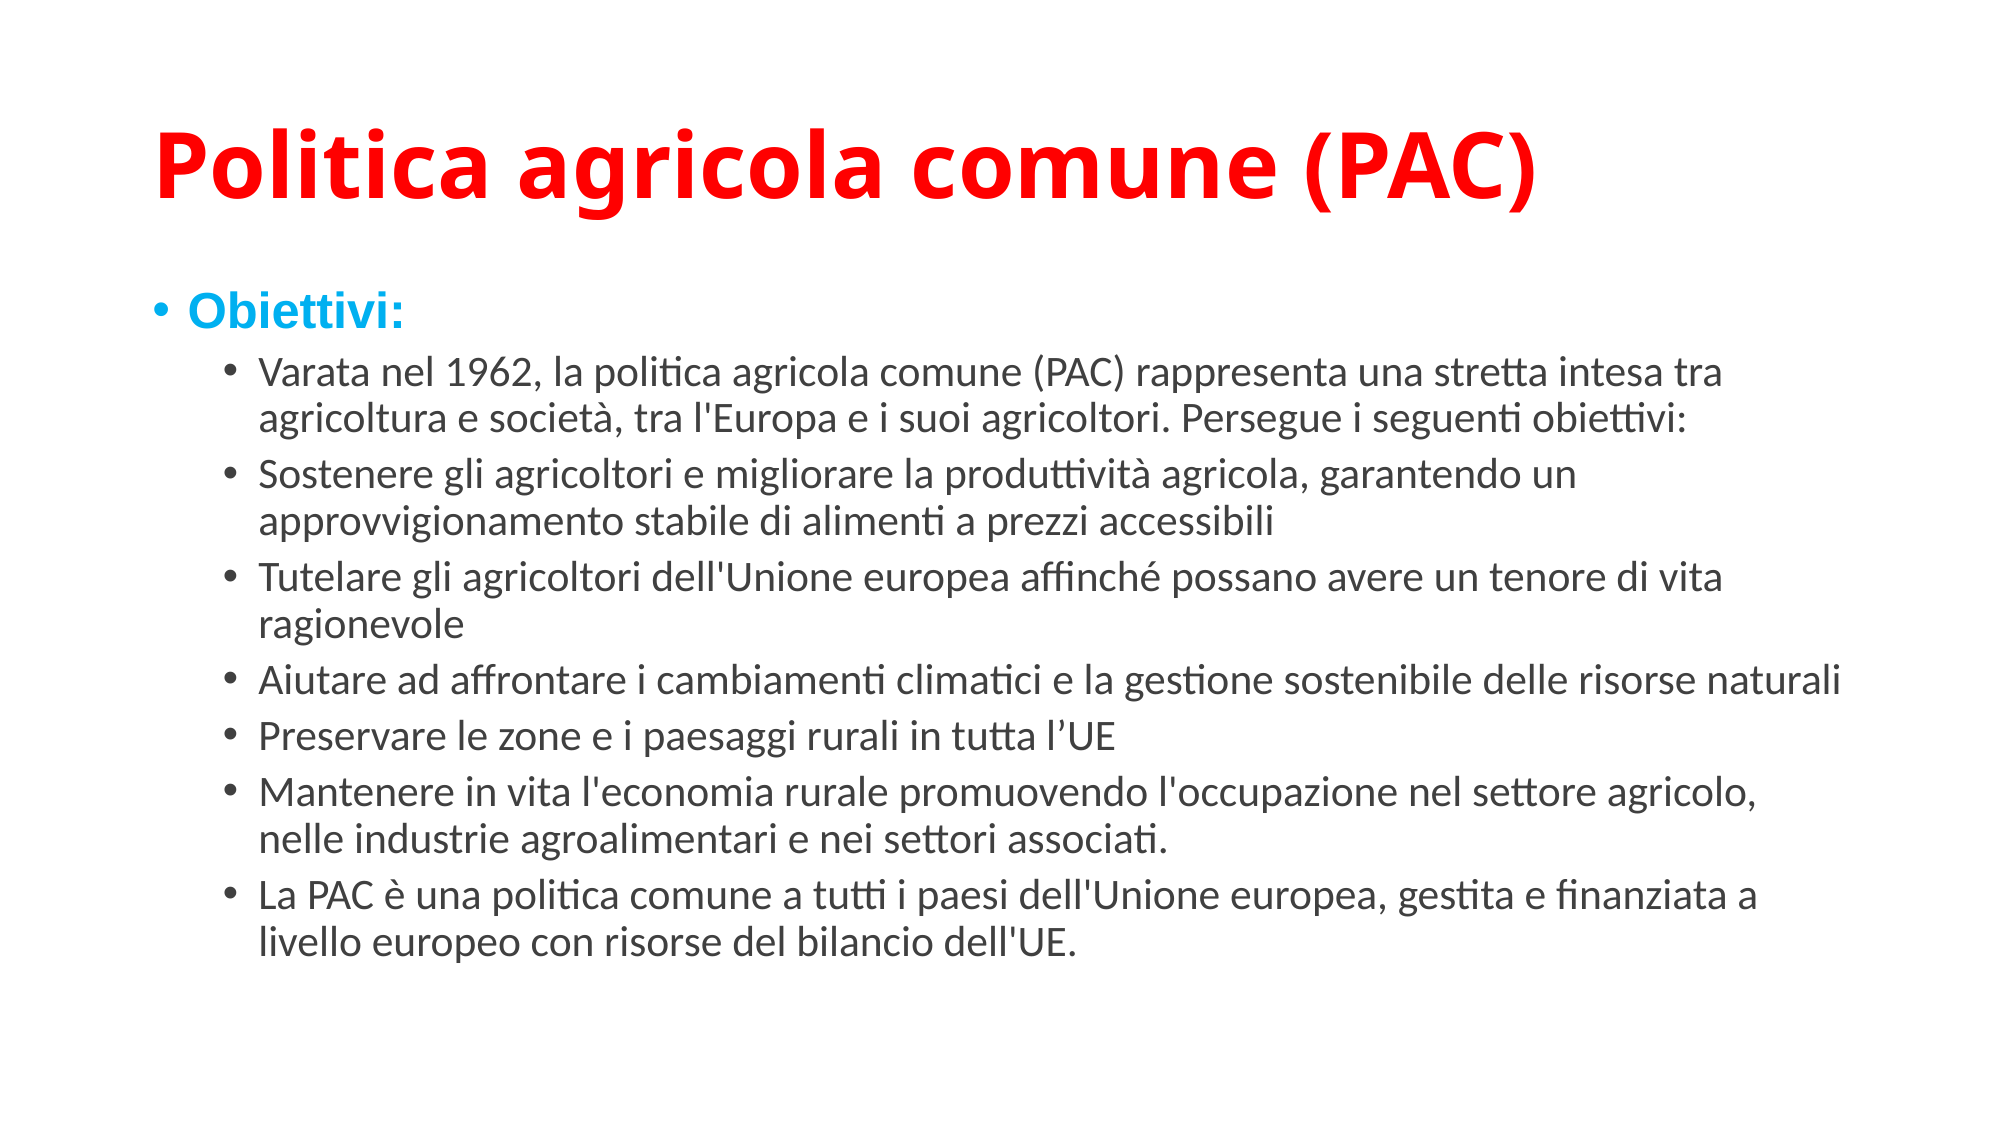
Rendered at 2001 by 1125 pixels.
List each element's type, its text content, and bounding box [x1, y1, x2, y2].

title Politica agricola comune (PAC) [137, 59, 1863, 277]
list Obiettivi: Varata nel 1962, la politica agricola comune (PAC) rappresenta una stretta intesa tra agricoltura e società, tra l'Europa e i suoi agricoltori. Persegue i seguenti obiettivi: Sostenere gli agricoltori e migliorare la produttività agricola, garantendo un approvvigionamento stabile di alimenti a prezzi accessibili Tutelare gli agricoltori dell'Unione europea affinché possano avere un tenore di vita ragionevole Aiutare ad affrontare i cambiamenti climatici e la gestione sostenibile delle risorse naturali Preservare le zone e i paesaggi rurali in tutta l’UE Mantenere in vita l'economia rurale promuovendo l'occupazione nel settore agricolo, nelle industrie agroalimentari e nei settori associati. La PAC è una politica comune a tutti i paesi dell'Unione europea, gestita e finanziata a livello europeo con risorse del bilancio dell'UE. [137, 277, 1863, 1024]
